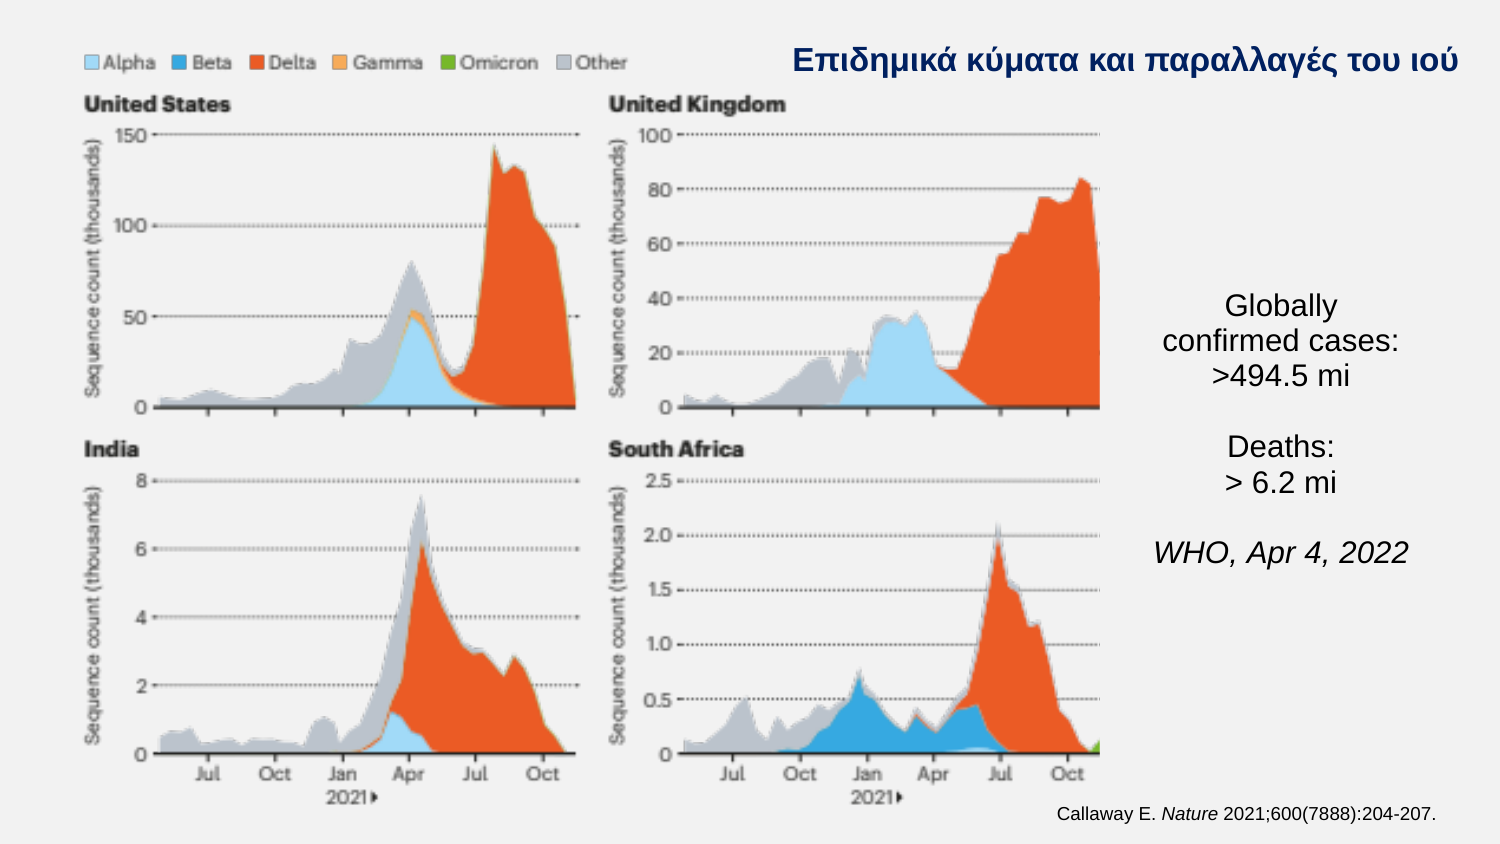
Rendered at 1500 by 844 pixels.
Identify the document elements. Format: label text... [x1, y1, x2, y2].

title Επιδημικά κύματα και παραλλαγές του ιού [769, 19, 1485, 102]
picture [76, 44, 1100, 814]
text_box Globally confirmed cases: >494.5 mi Deaths: > 6.2 mi WHO, Apr 4, 2022 [1138, 279, 1425, 578]
text_box Callaway E. Nature 2021;600(7888):204-207. [1008, 794, 1452, 832]
